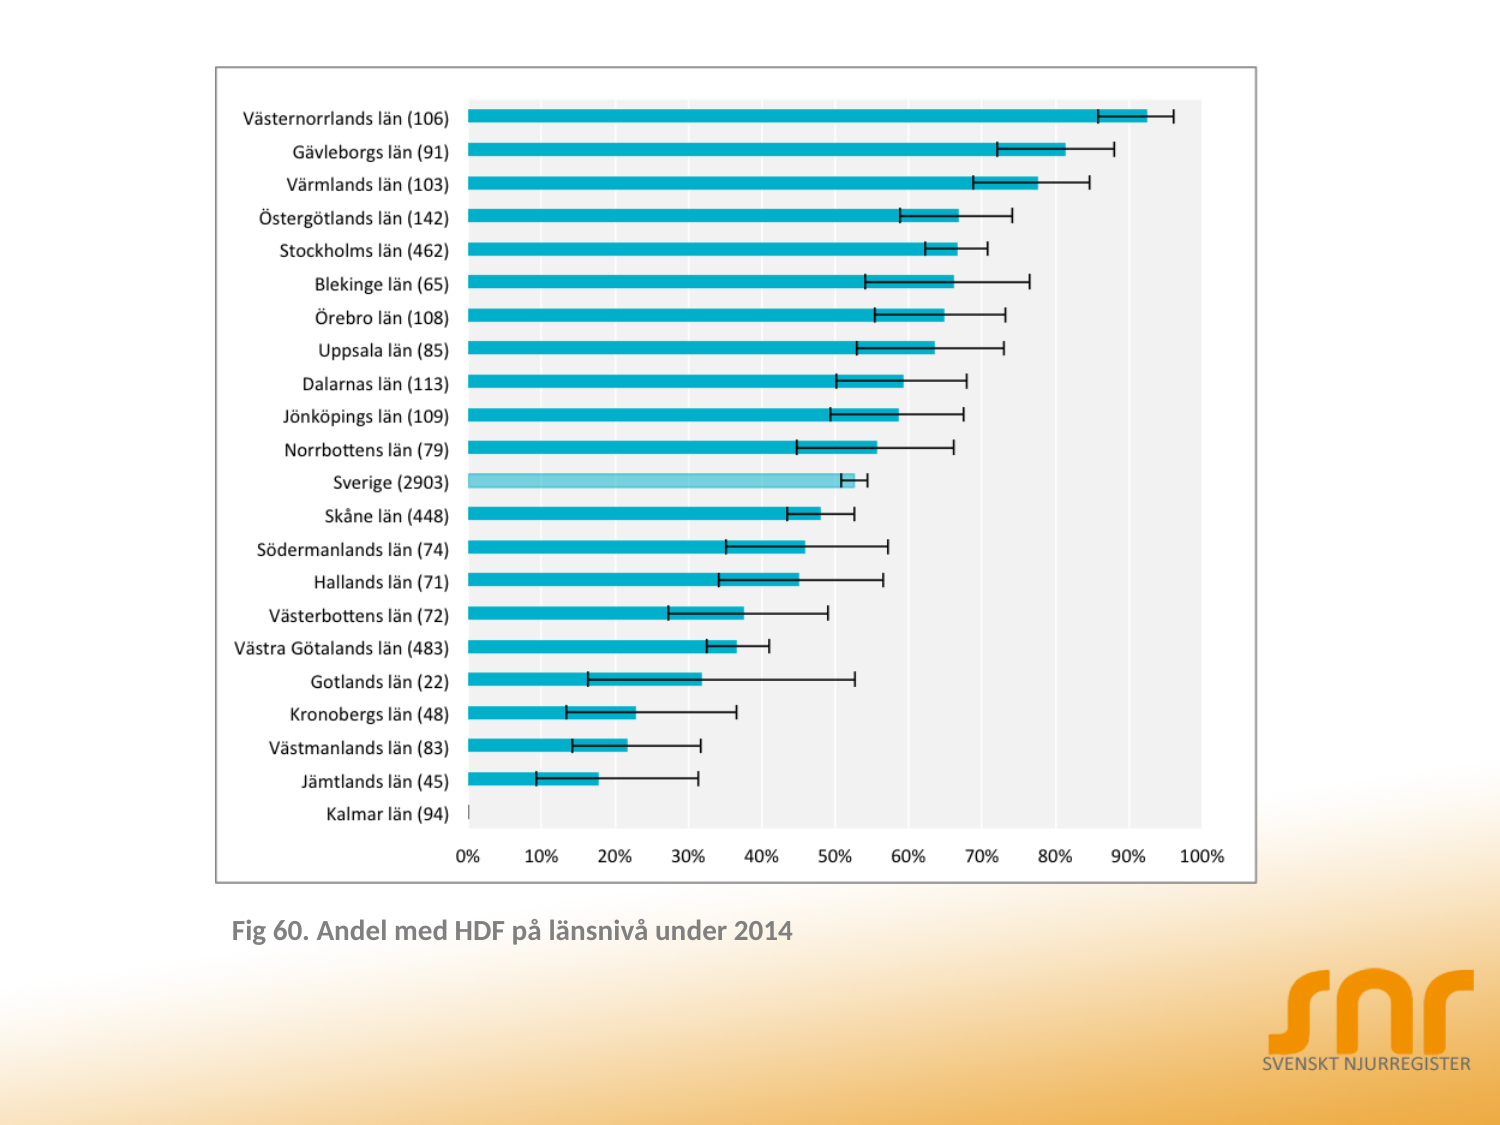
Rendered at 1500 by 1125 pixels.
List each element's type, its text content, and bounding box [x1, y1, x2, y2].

picture [0, 0, 1500, 1125]
text_box Fig 60. Andel med HDF på länsnivå under 2014 [217, 903, 809, 954]
